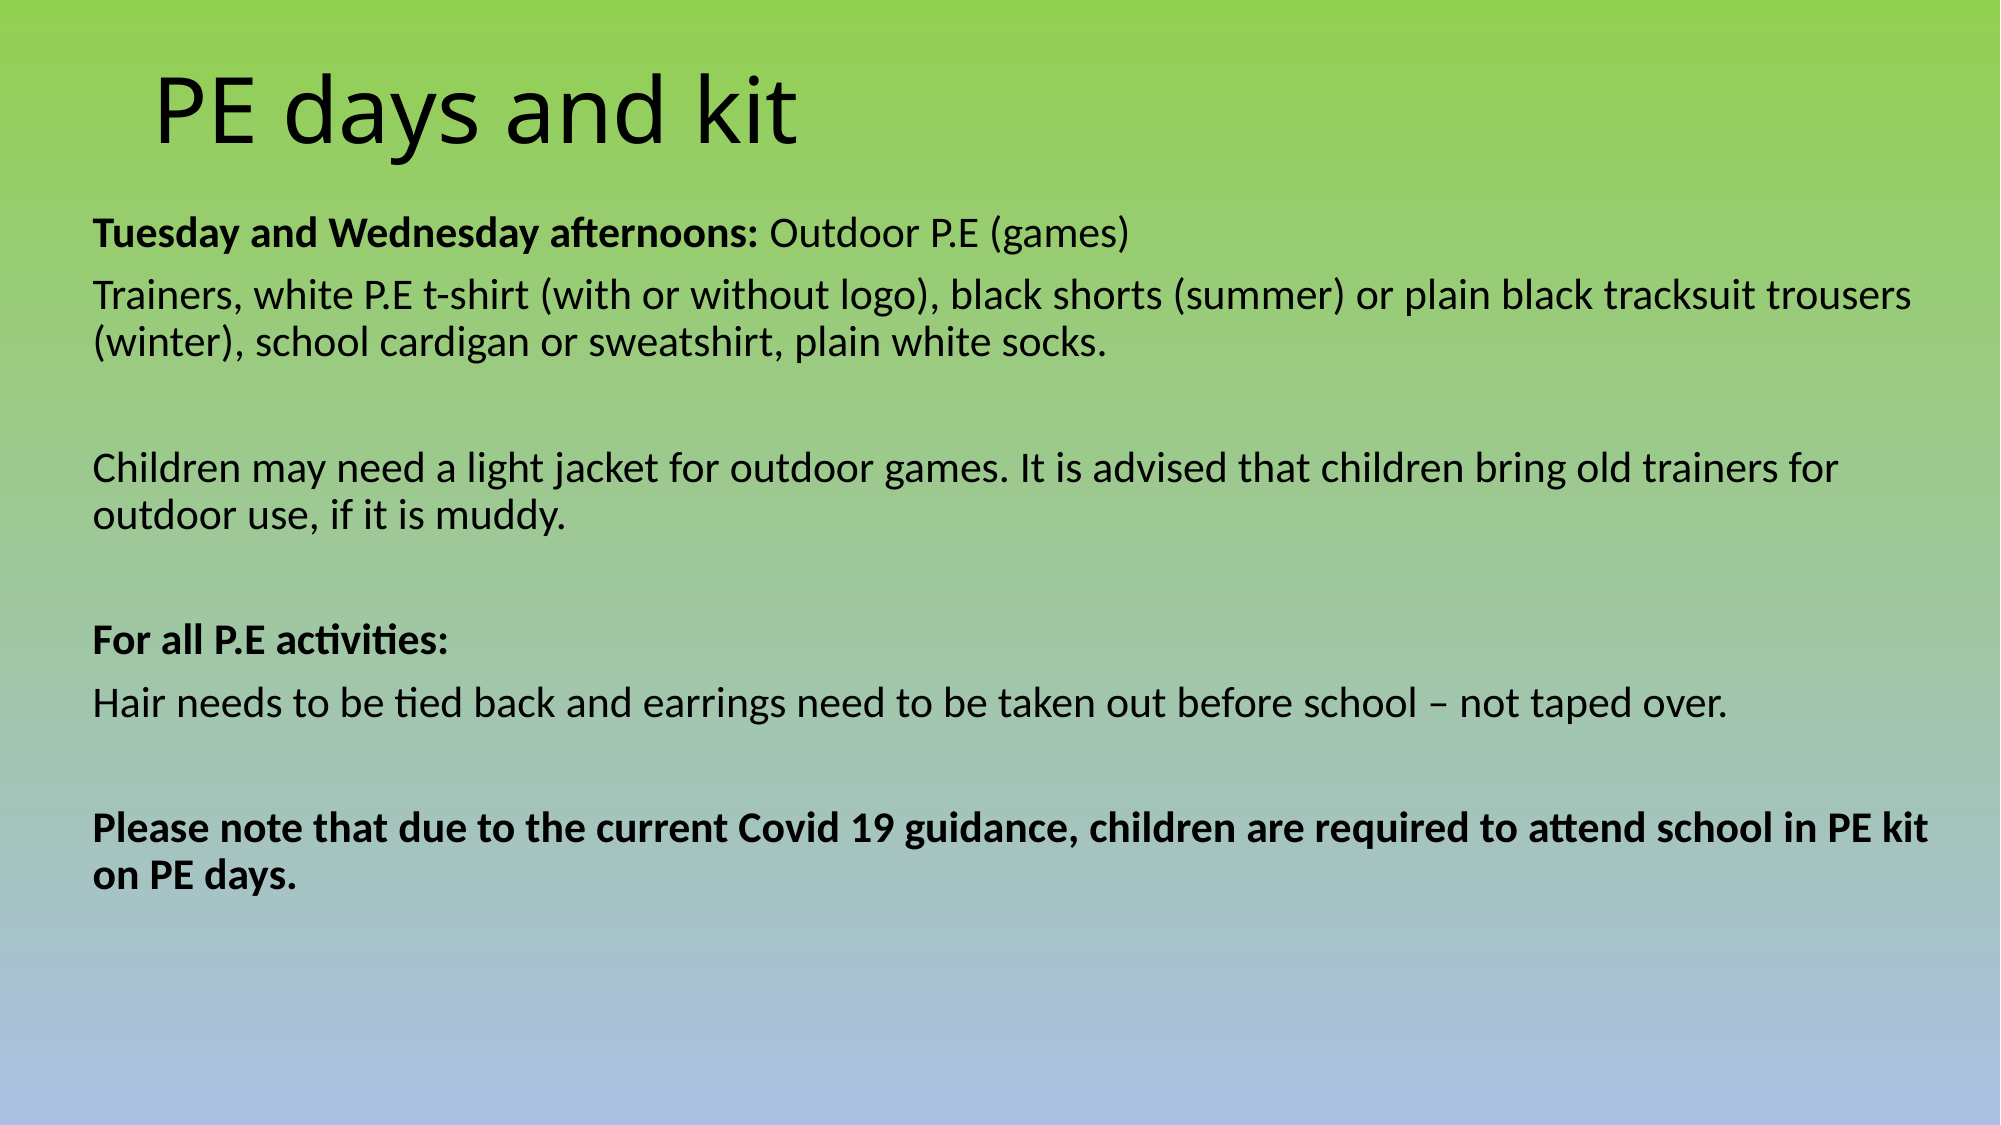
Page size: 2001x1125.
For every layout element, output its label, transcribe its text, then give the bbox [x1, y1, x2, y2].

title PE days and kit [137, 59, 1863, 202]
list Tuesday and Wednesday afternoons: Outdoor P.E (games) Trainers, white P.E t-shirt (with or without logo), black shorts (summer) or plain black tracksuit trousers (winter), school cardigan or sweatshirt, plain white socks. Children may need a light jacket for outdoor games. It is advised that children bring old trainers for outdoor use, if it is muddy. For all P.E activities: Hair needs to be tied back and earrings need to be taken out before school – not taped over. Please note that due to the current Covid 19 guidance, children are required to attend school in PE kit on PE days. [77, 202, 1966, 916]
